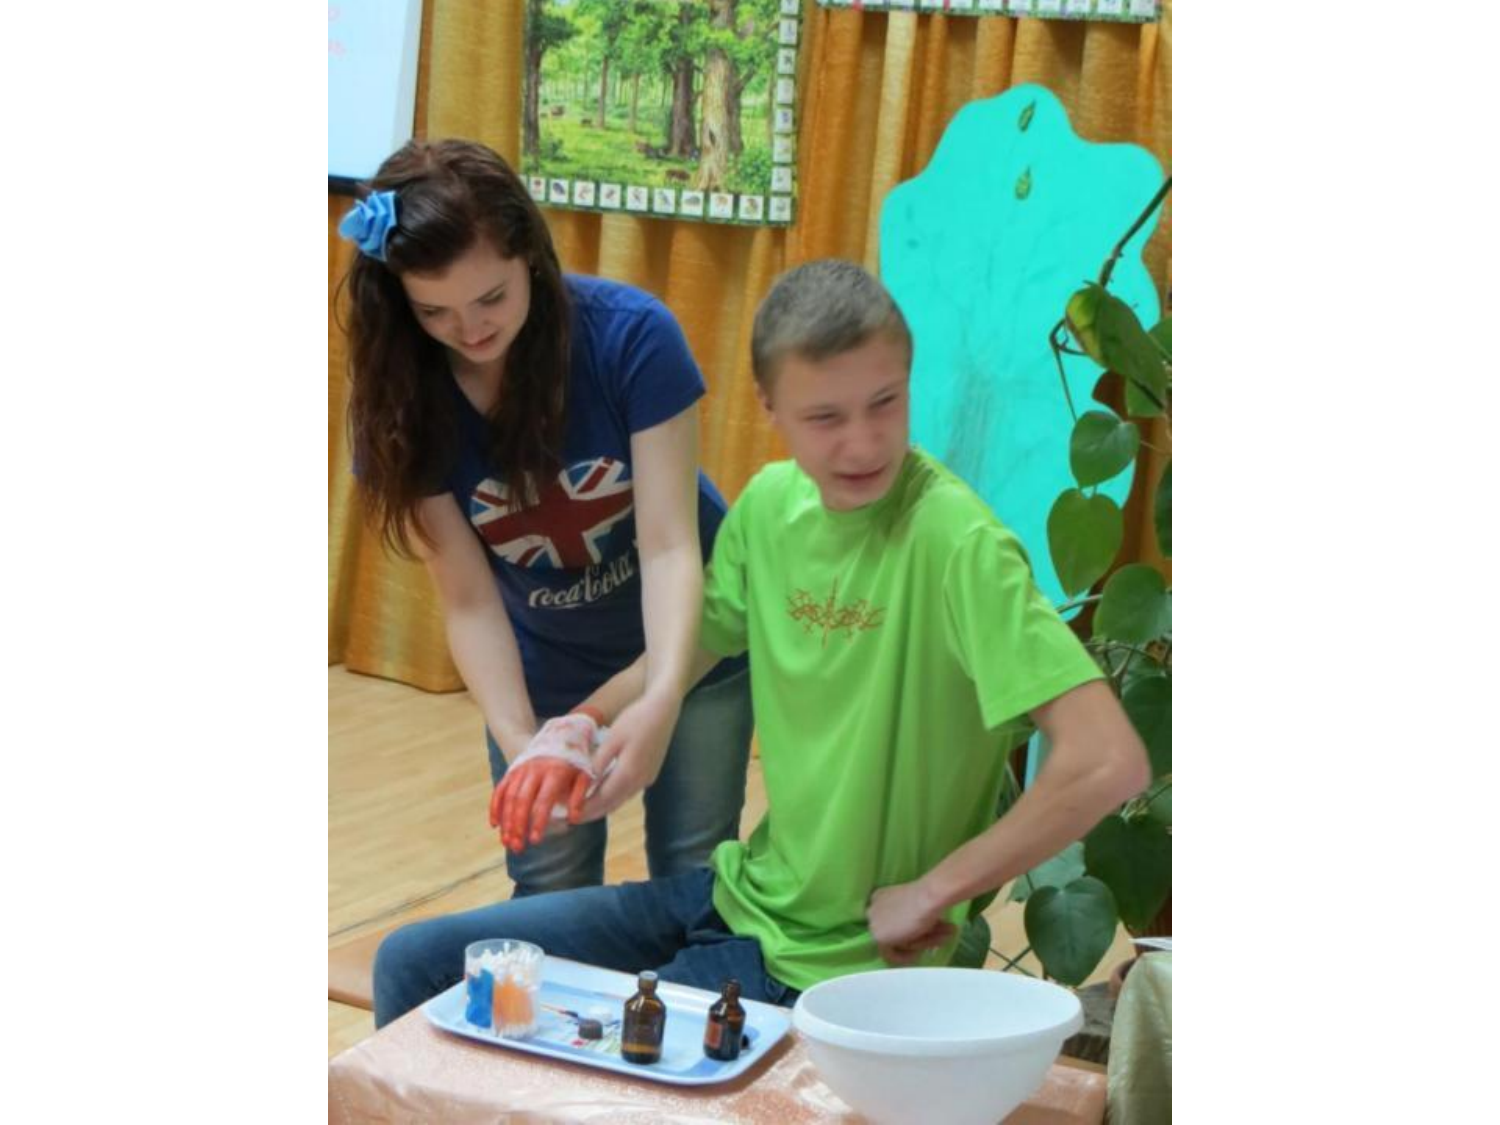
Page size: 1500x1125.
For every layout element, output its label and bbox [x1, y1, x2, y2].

picture [327, 0, 1173, 1125]
